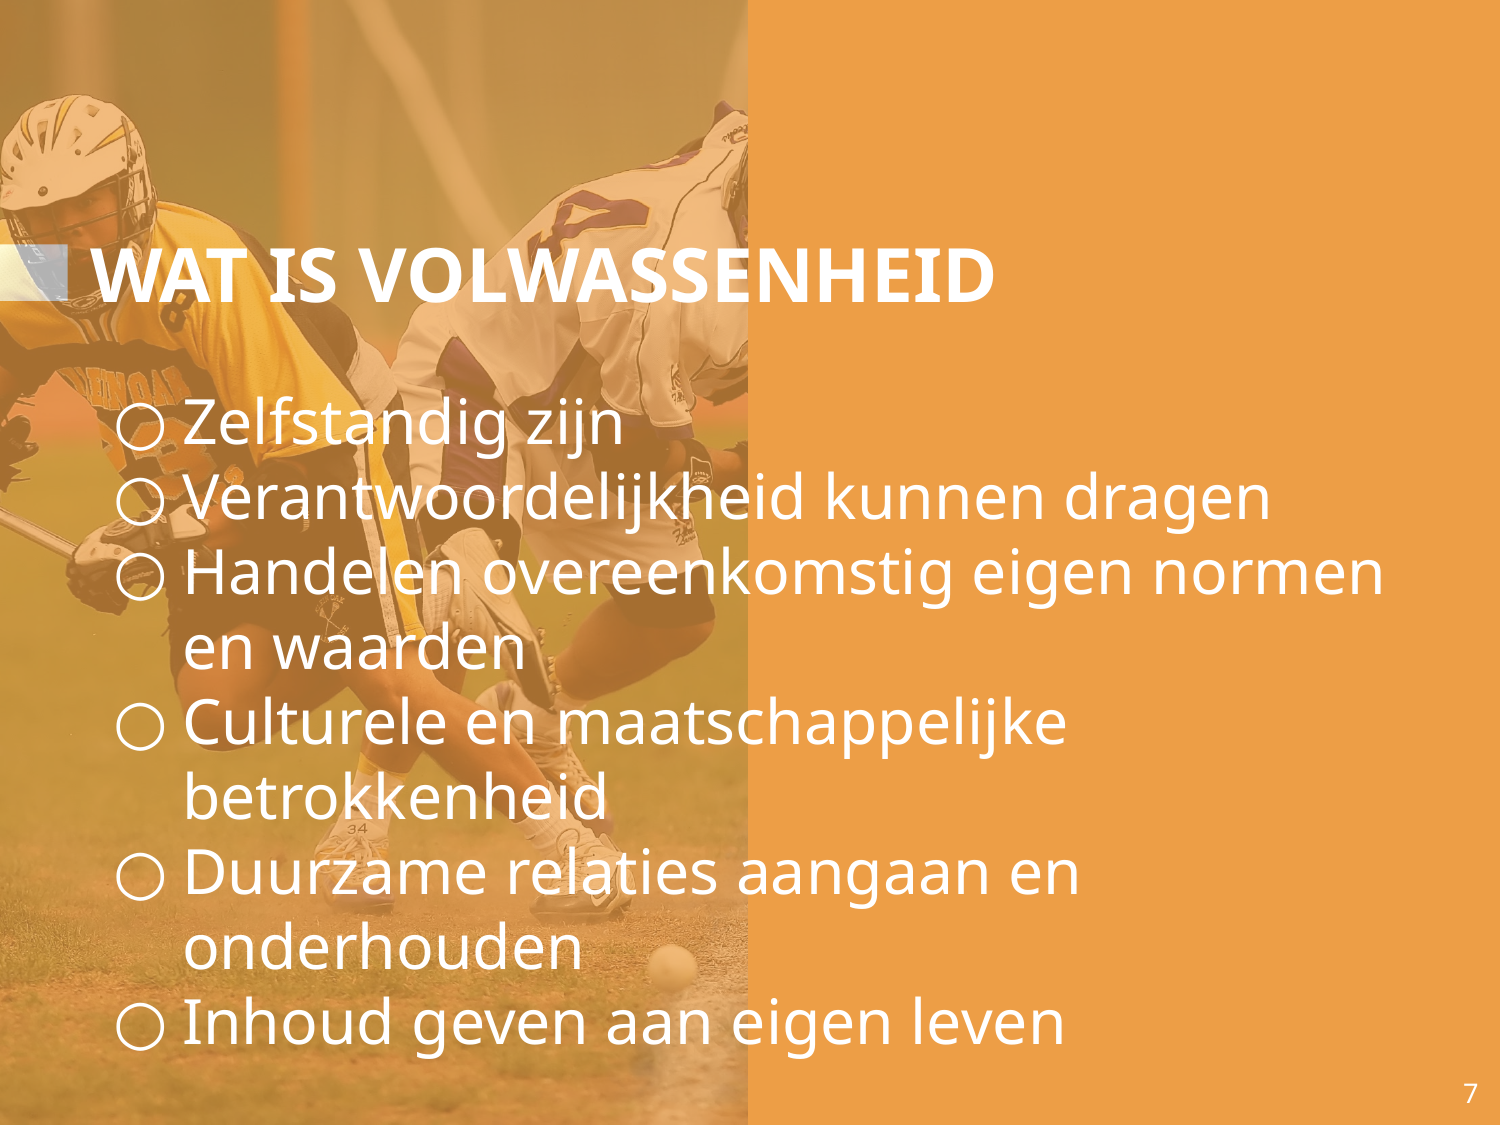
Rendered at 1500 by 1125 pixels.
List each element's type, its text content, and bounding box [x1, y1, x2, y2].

list Zelfstandig zijn Verantwoordelijkheid kunnen dragen Handelen overeenkomstig eigen normen en waarden Culturele en maatschappelijke betrokkenheid Duurzame relaties aangaan en onderhouden Inhoud geven aan eigen leven [753, 367, 1408, 1028]
picture [0, 0, 749, 1125]
slide_number ‹#› [1403, 1061, 1494, 1125]
title WAT IS VOLWASSENHEID [753, 97, 1425, 333]
